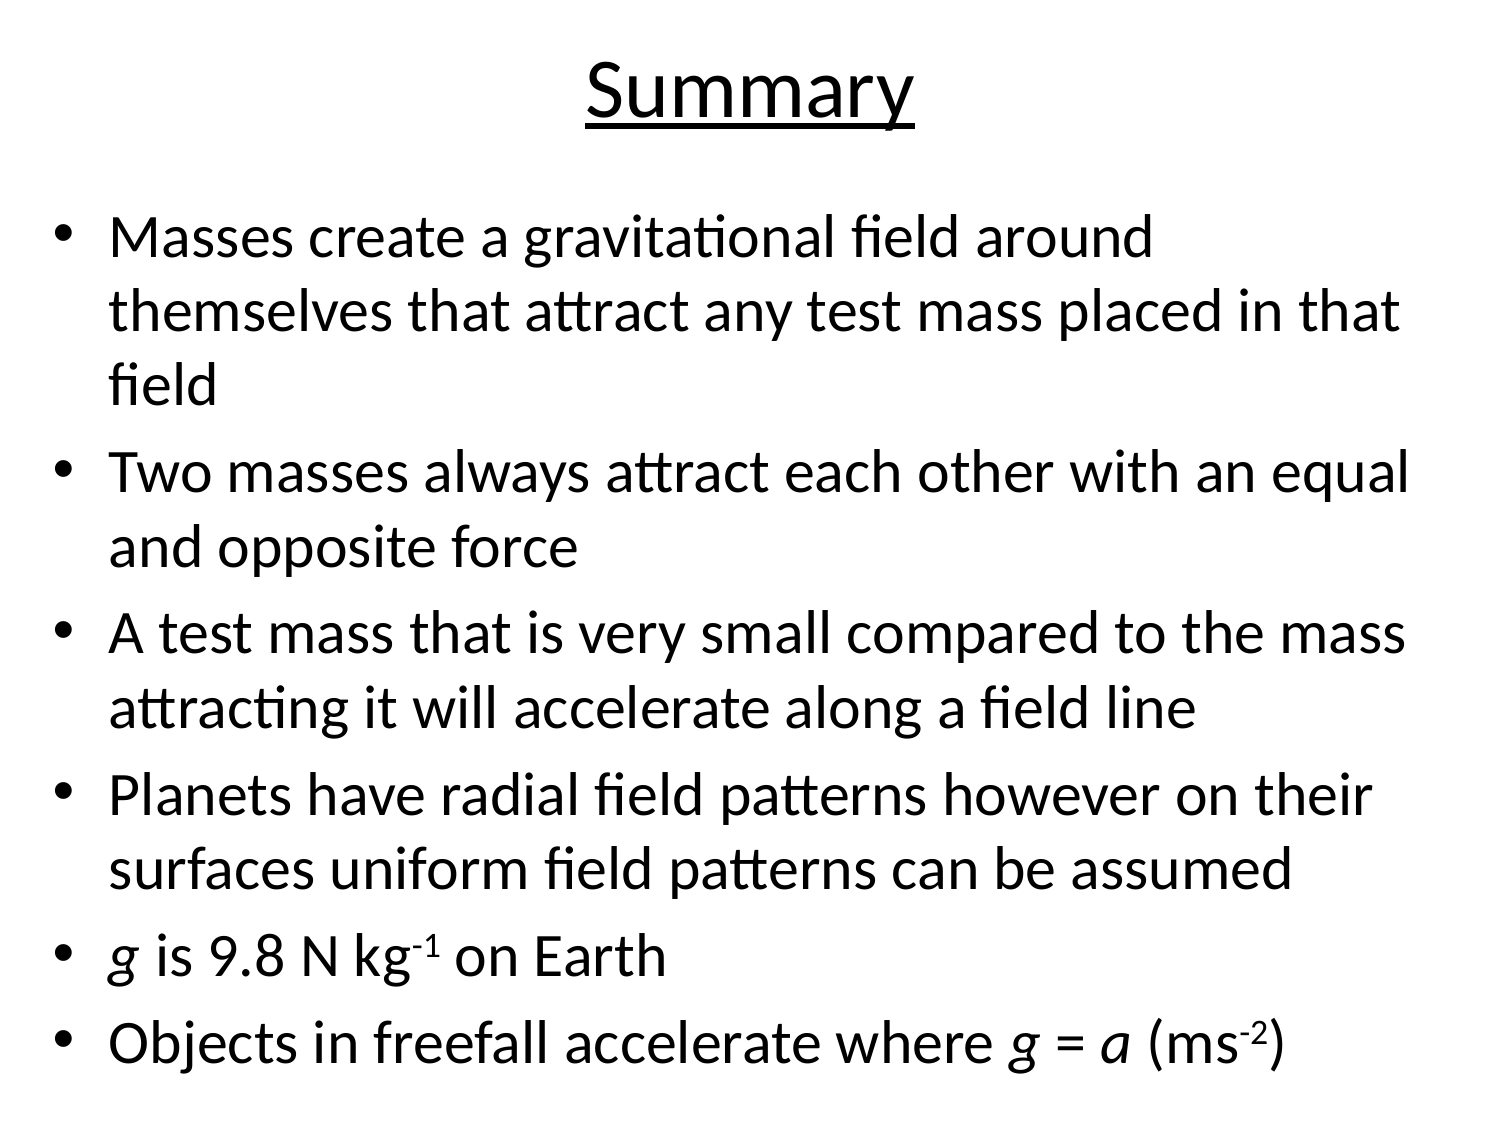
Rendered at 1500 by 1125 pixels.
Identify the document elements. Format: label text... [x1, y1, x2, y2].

list Masses create a gravitational field around themselves that attract any test mass placed in that field Two masses always attract each other with an equal and opposite force A test mass that is very small compared to the mass attracting it will accelerate along a field line Planets have radial field patterns however on their surfaces uniform field patterns can be assumed g is 9.8 N kg-1 on Earth Objects in freefall accelerate where g = a (ms-2) [37, 187, 1463, 1088]
title Summary [75, 24, 1425, 143]
